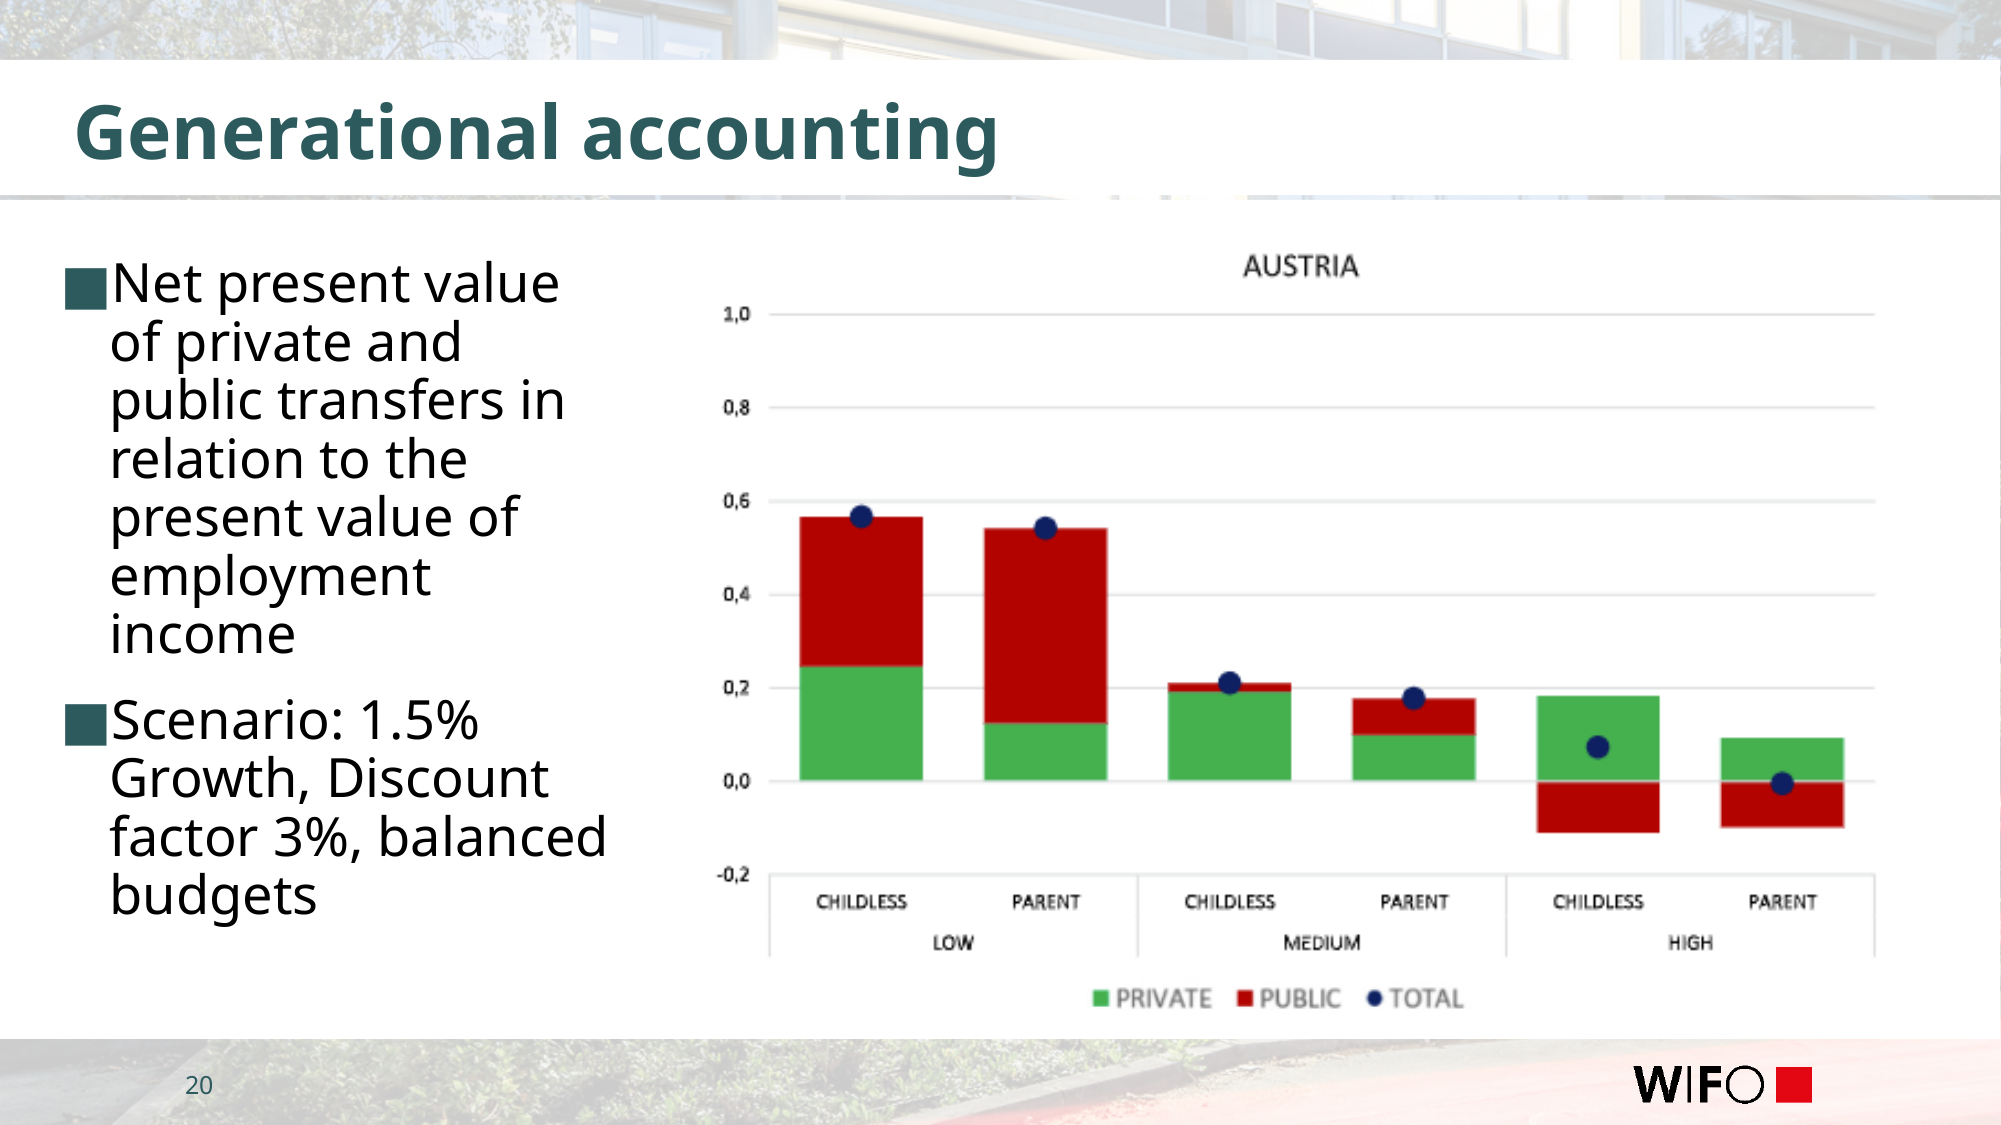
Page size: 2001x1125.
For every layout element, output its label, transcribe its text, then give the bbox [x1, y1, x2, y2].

title Generational accounting [73, 69, 1816, 191]
picture [1629, 1061, 1816, 1107]
picture [713, 219, 1894, 1037]
slide_number 20 [184, 1065, 544, 1108]
list Net present value of private and public transfers in relation to the present value of employment income Scenario: 1.5% Growth, Discount factor 3%, balanced budgets [59, 255, 619, 986]
